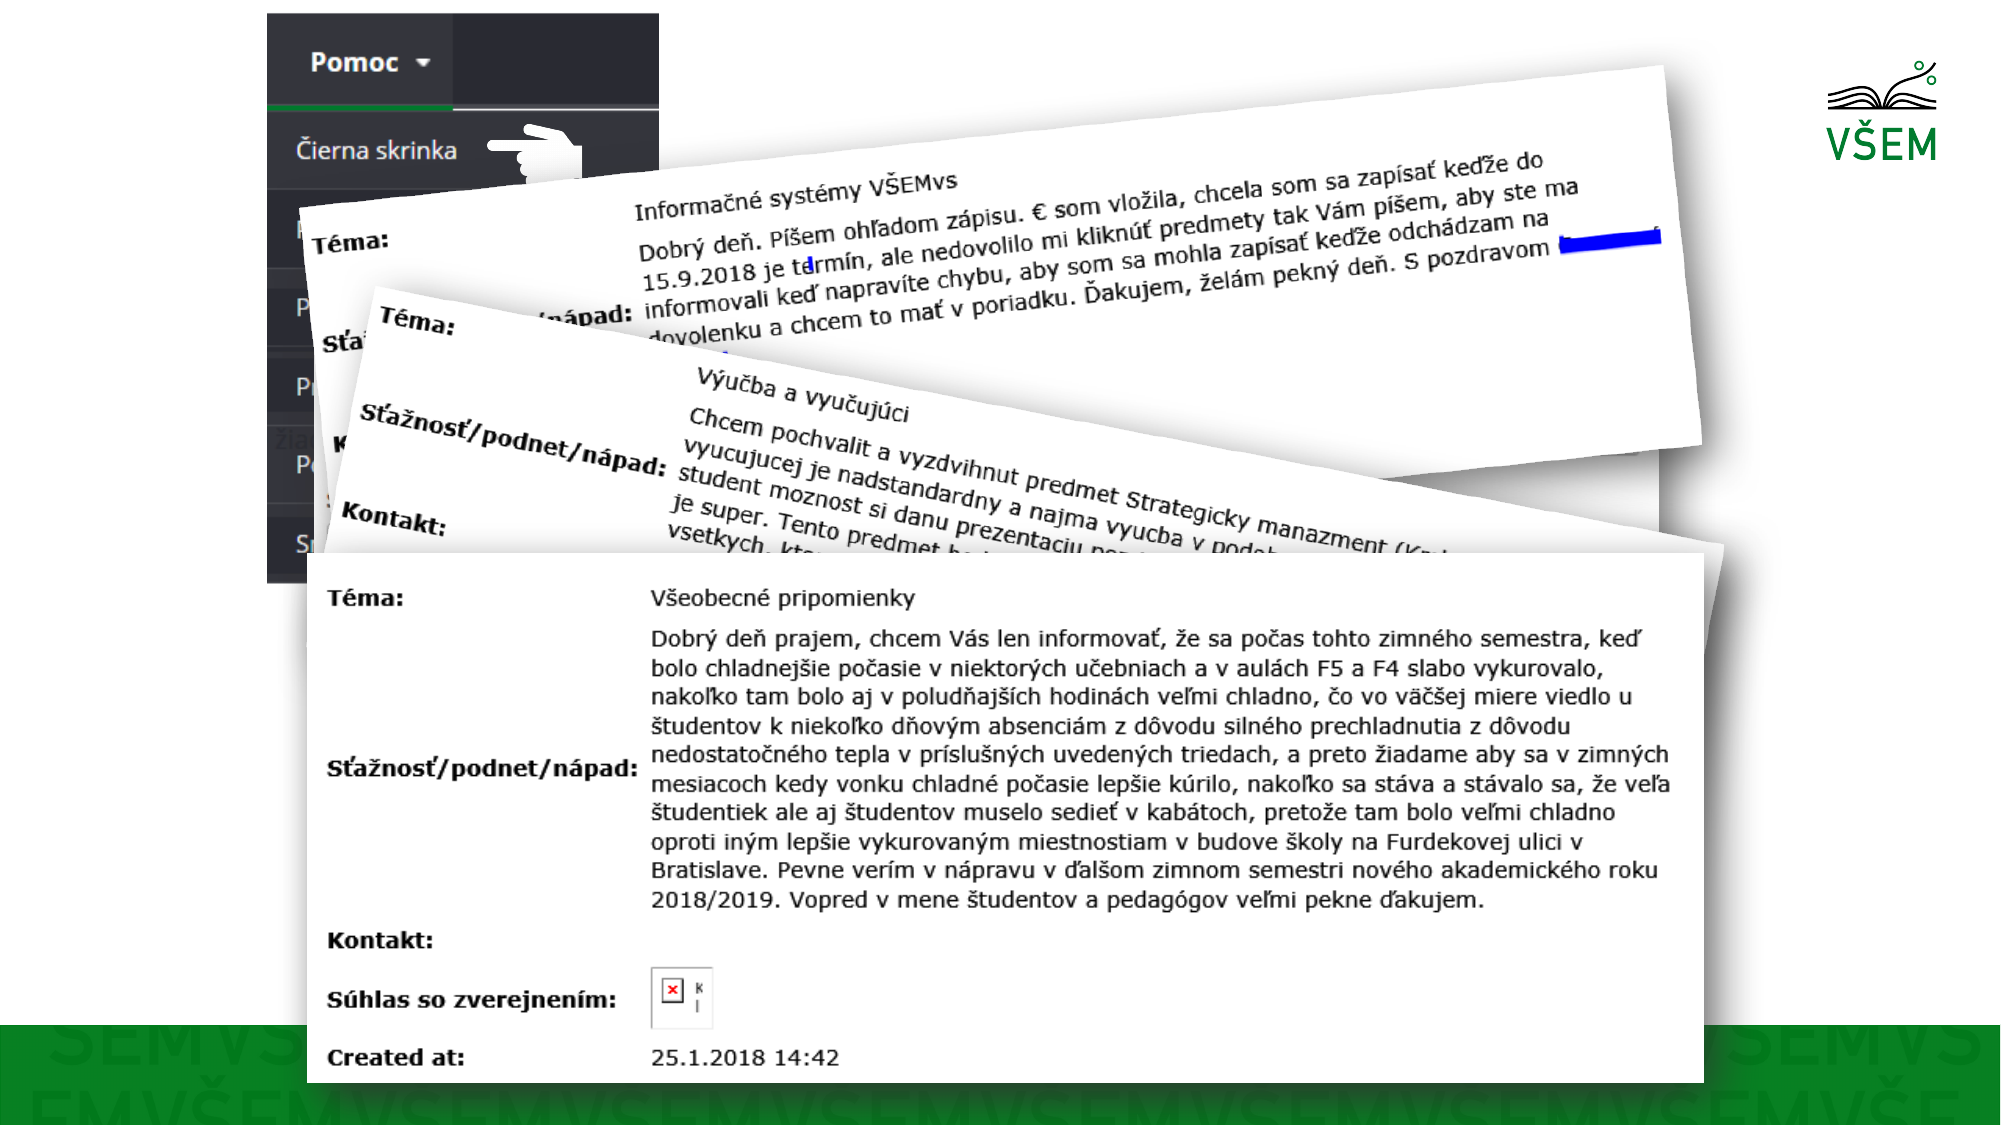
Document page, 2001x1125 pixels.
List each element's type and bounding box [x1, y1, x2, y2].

picture [1794, 29, 1970, 193]
picture [267, 0, 1723, 1083]
